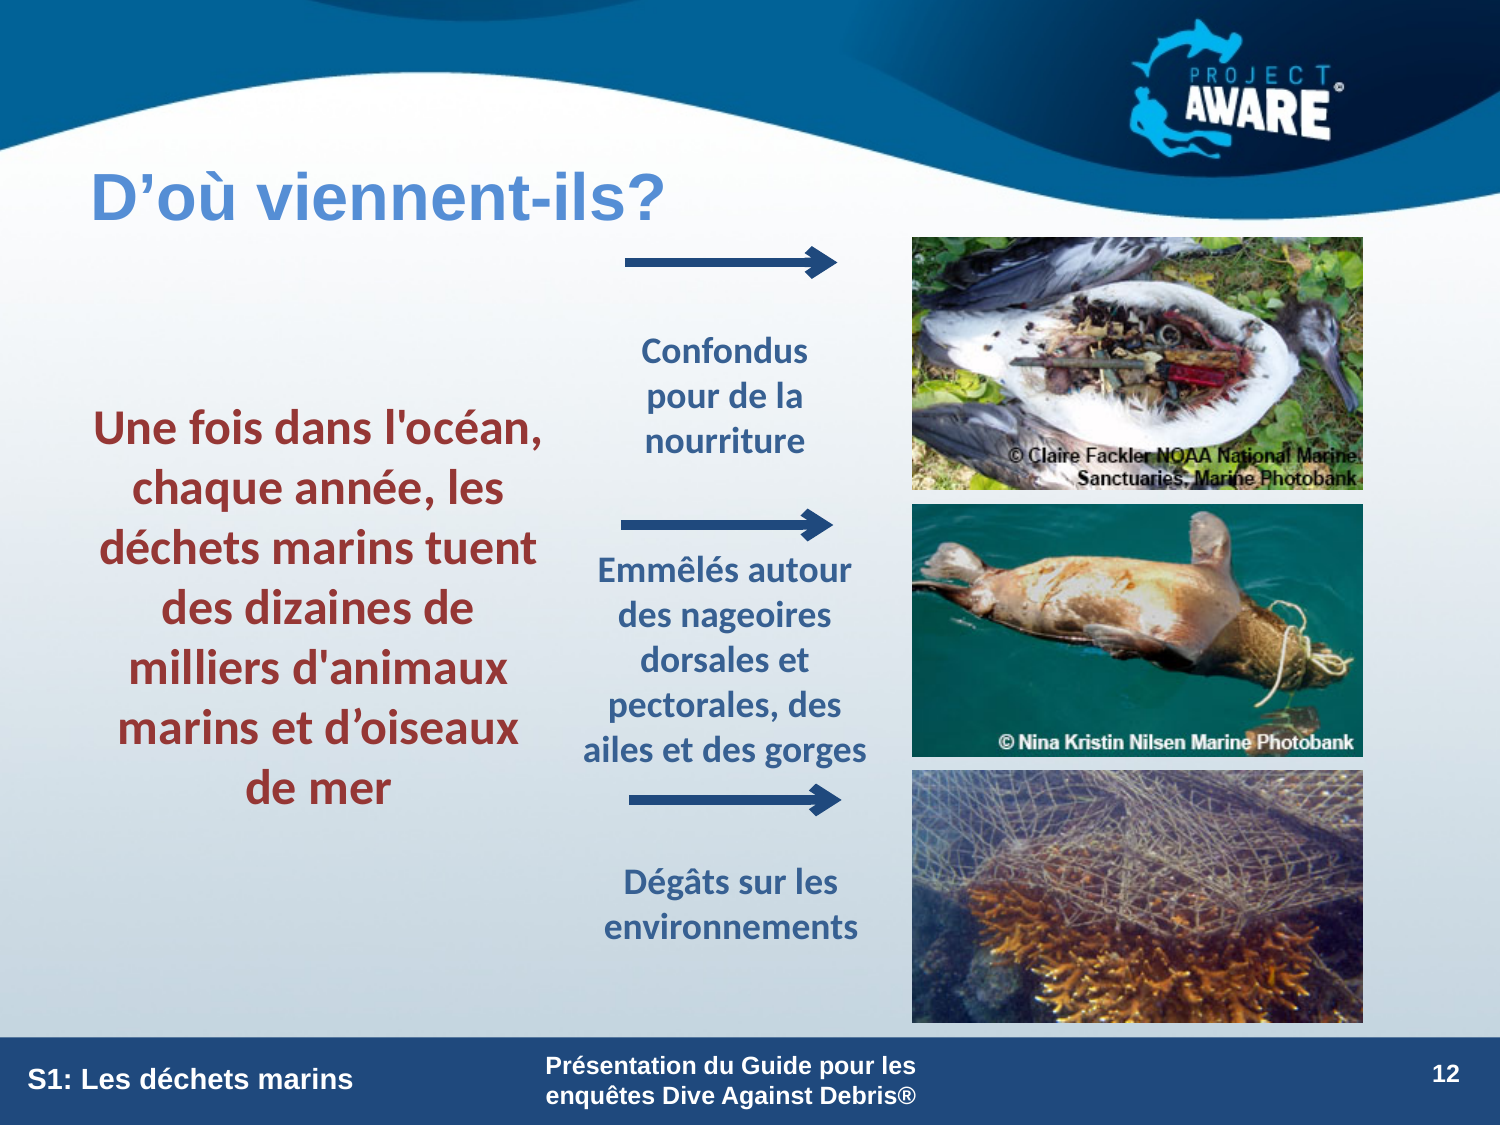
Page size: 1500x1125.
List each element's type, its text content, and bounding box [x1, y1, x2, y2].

text_box Emmêlés autour des nageoires dorsales et pectorales, des ailes et des gorges [562, 537, 888, 778]
text_box Une fois dans l'océan, chaque année, les déchets marins tuent des dizaines de milliers d'animaux marins et d’oiseaux de mer [75, 387, 563, 823]
picture [0, 0, 1500, 1035]
text_box Dégâts sur les environnements [587, 849, 875, 955]
text_box Présentation du Guide pour les enquêtes Dive Against Debris® [487, 1065, 975, 1125]
title D’où viennent-ils? [75, 146, 925, 309]
text_box S1: Les déchets marins [12, 1052, 450, 1103]
text_box [0, 1035, 1500, 1125]
text_box Confondus pour de la nourriture [587, 318, 863, 469]
slide_number 12 [1312, 1042, 1475, 1103]
